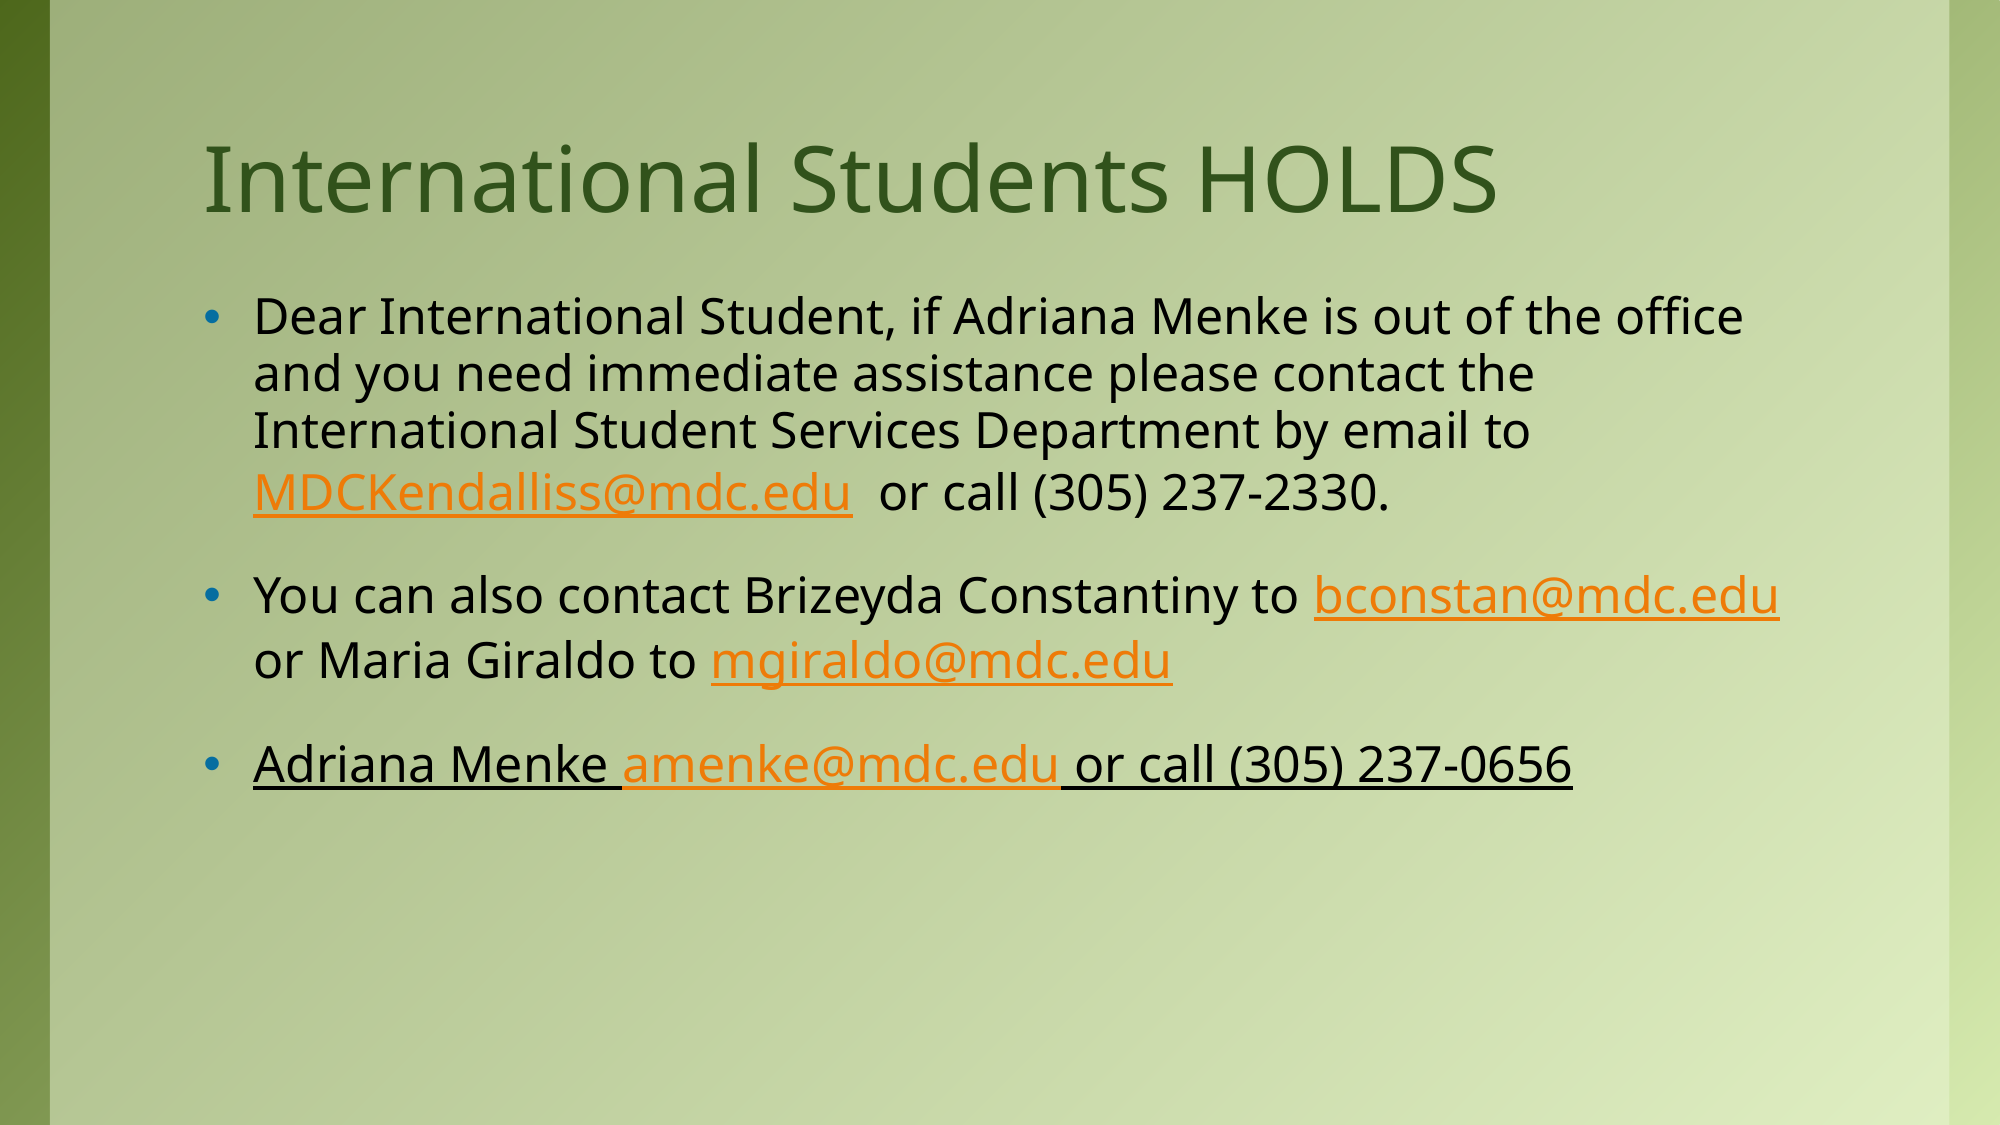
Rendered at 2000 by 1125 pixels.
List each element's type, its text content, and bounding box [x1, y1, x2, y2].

list Dear International Student, if Adriana Menke is out of the office and you need immediate assistance please contact the International Student Services Department by email to MDCKendalliss@mdc.edu or call (305) 237-2330. You can also contact Brizeyda Constantiny to bconstan@mdc.edu or Maria Giraldo to mgiraldo@mdc.edu Adriana Menke amenke@mdc.edu or call (305) 237-0656 [183, 279, 1850, 1013]
title International Students HOLDS [183, 12, 1850, 242]
